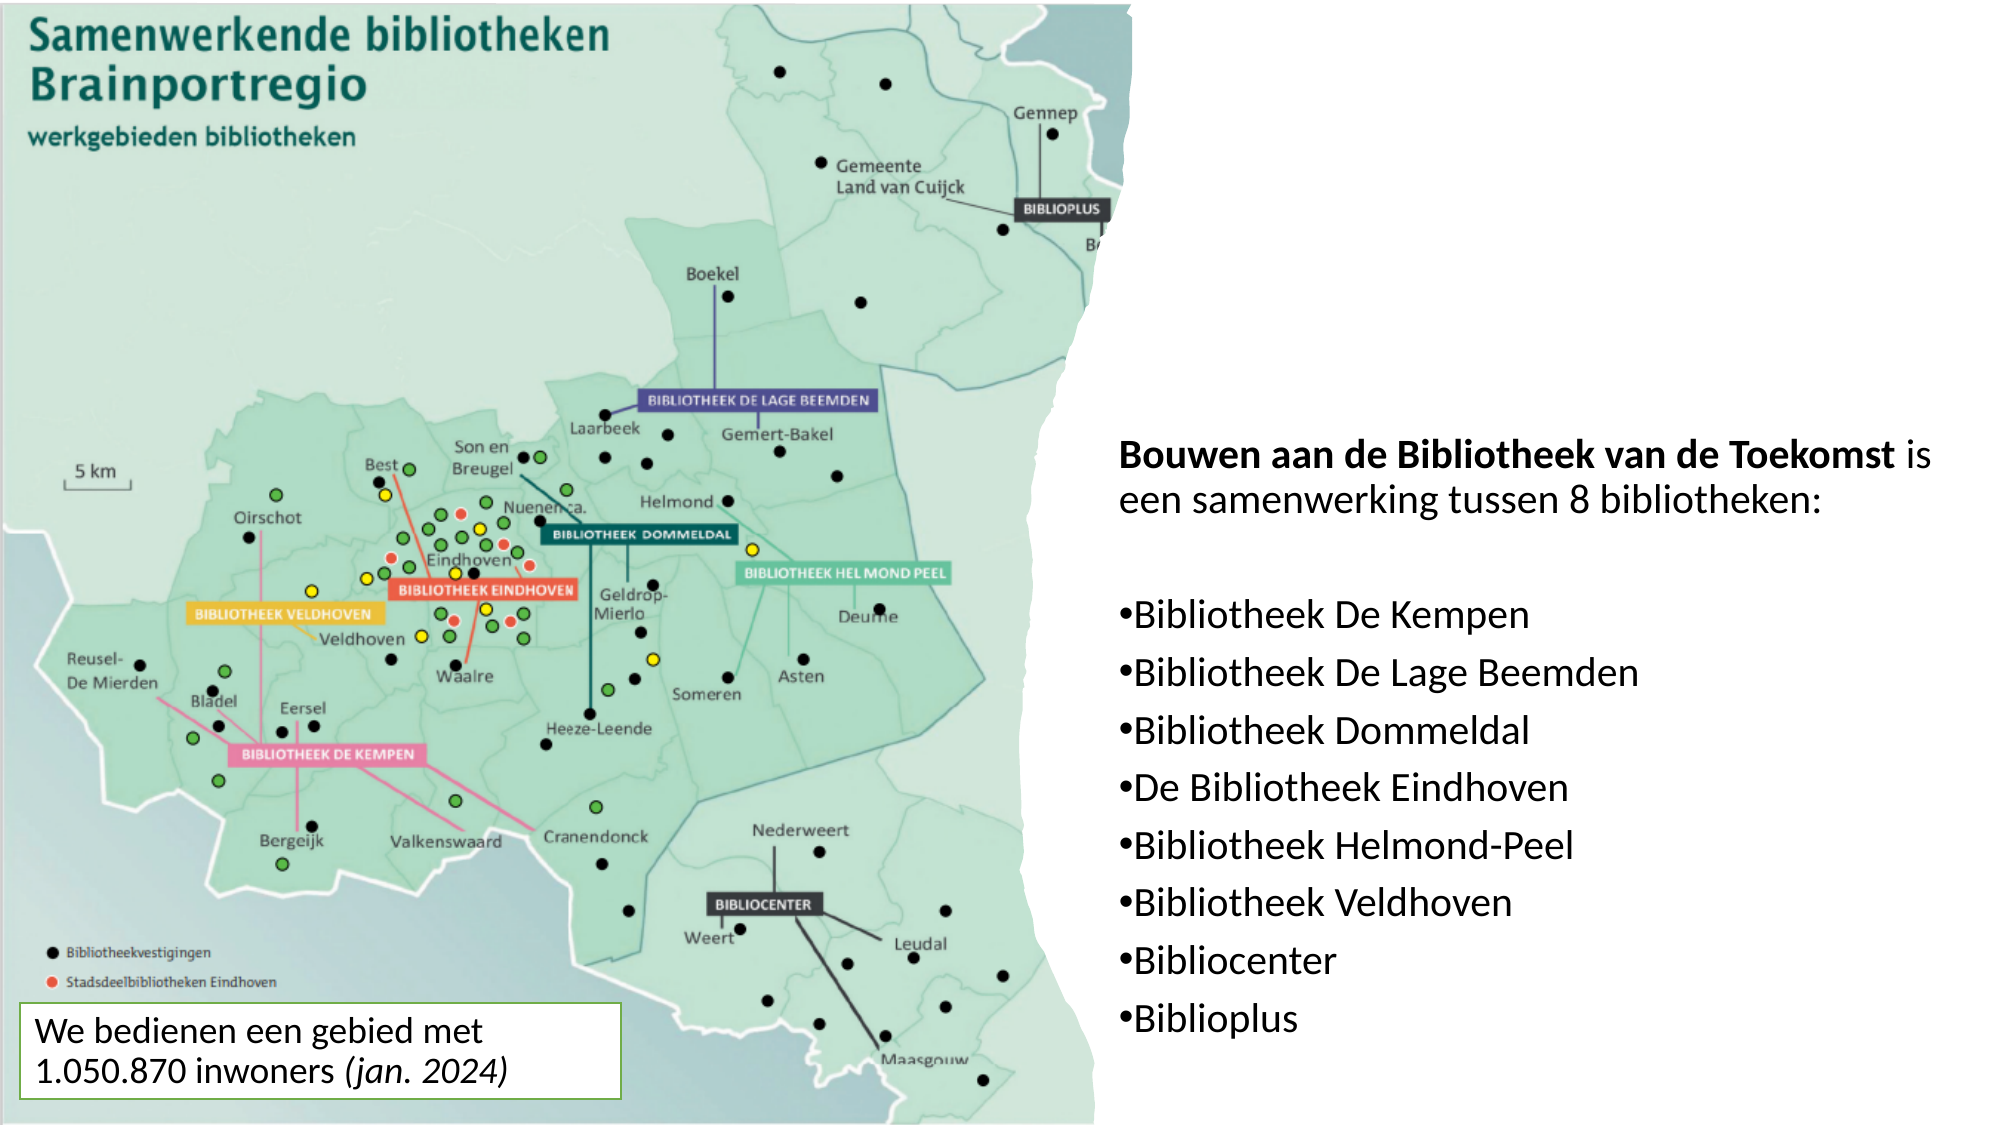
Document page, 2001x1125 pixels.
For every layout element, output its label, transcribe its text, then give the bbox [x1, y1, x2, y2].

text_box Bouwen aan de Bibliotheek van de Toekomst is een samenwerking tussen 8 bibliotheken: Bibliotheek De Kempen Bibliotheek De Lage Beemden Bibliotheek Dommeldal De Bibliotheek Eindhoven Bibliotheek Helmond-Peel Bibliotheek Veldhoven Bibliocenter Biblioplus [1133, 425, 1999, 1125]
picture [0, 2, 1133, 1125]
